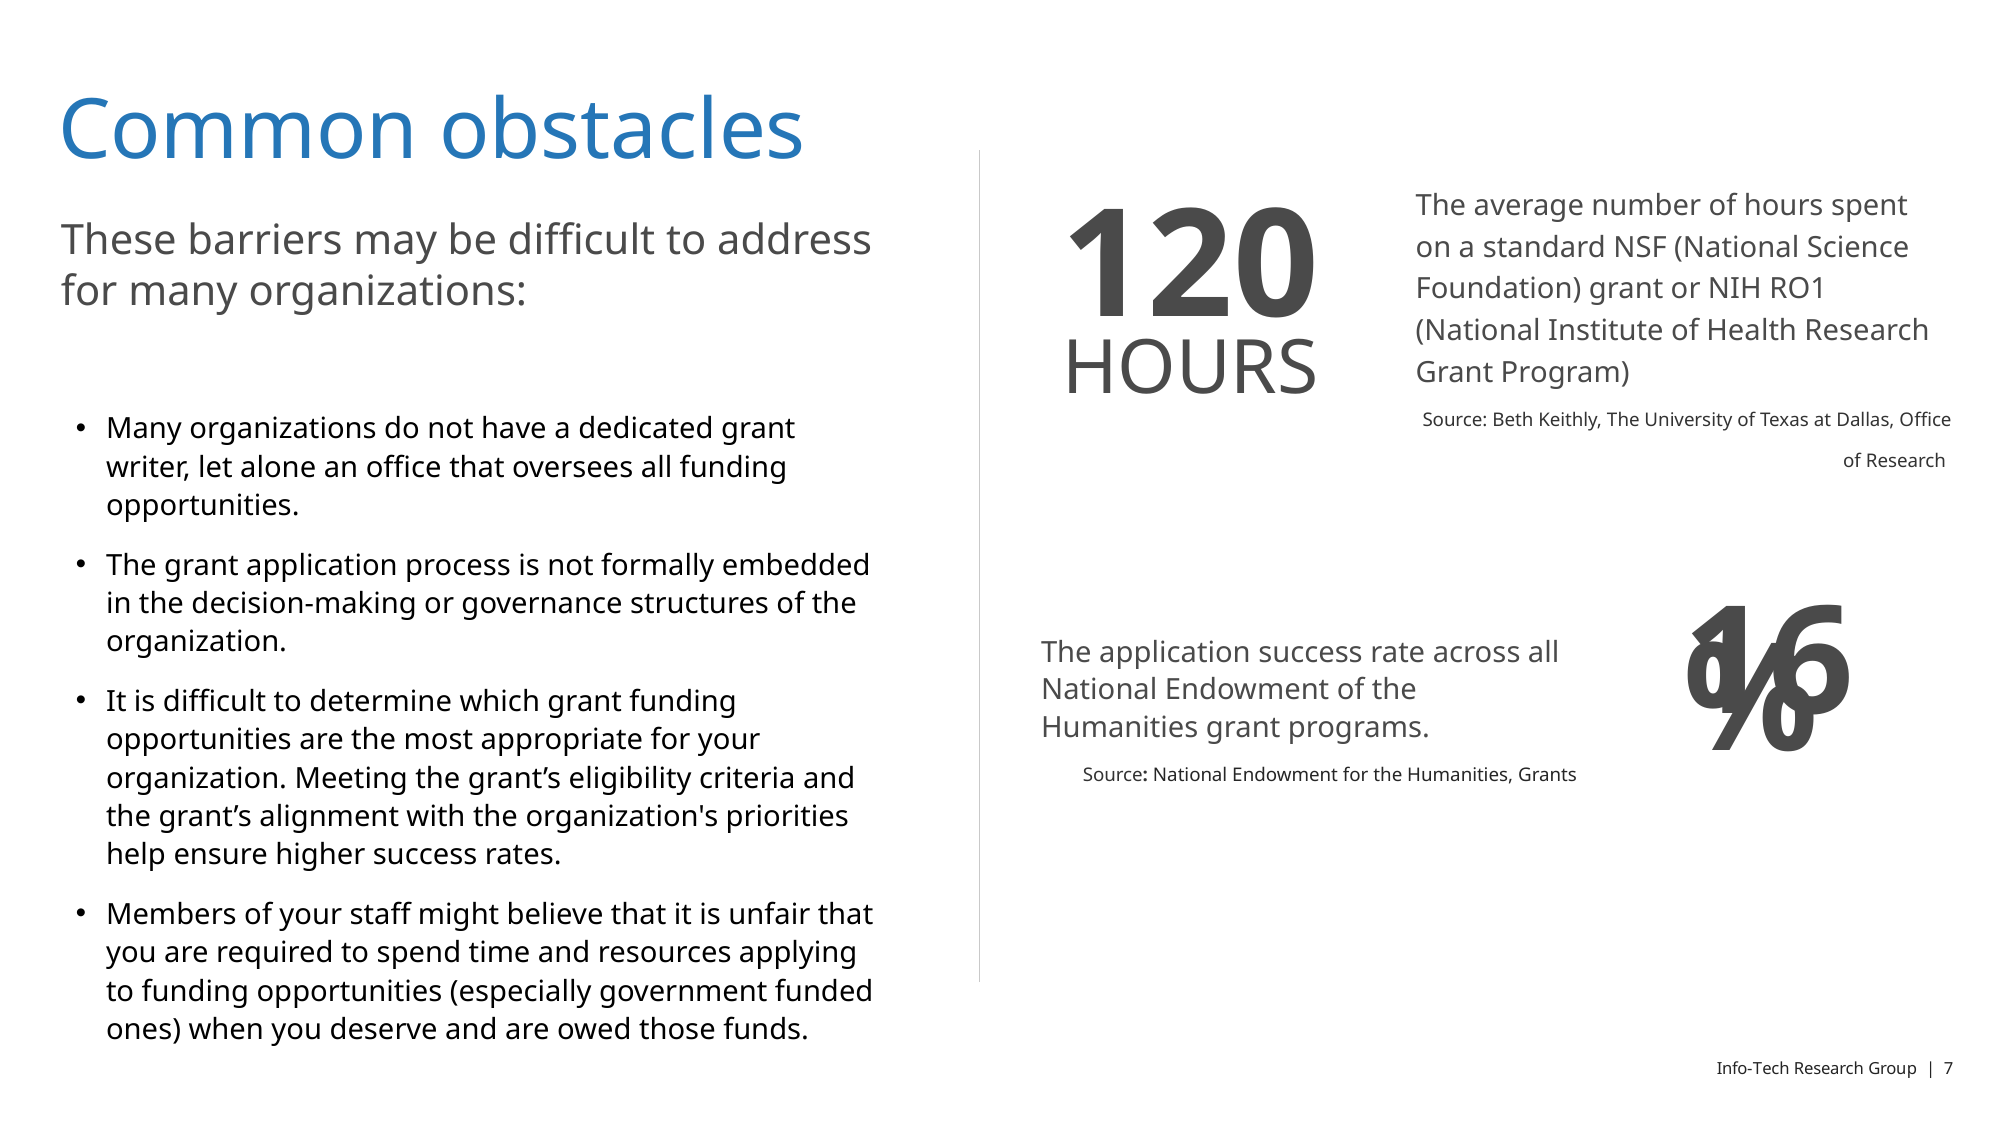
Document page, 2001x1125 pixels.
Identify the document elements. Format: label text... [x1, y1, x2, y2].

text_box Many organizations do not have a dedicated grant writer, let alone an office that oversees all funding opportunities. The grant application process is not formally embedded in the decision-making or governance structures of the organization. It is difficult to determine which grant funding opportunities are the most appropriate for your organization. Meeting the grant’s eligibility criteria and the grant’s alignment with the organization's priorities help ensure higher success rates. Members of your staff might believe that it is unfair that you are required to spend time and resources applying to funding opportunities (especially government funded ones) when you deserve and are owed those funds. [60, 398, 893, 958]
text_box These barriers may be difficult to address for many organizations: [60, 213, 893, 322]
text_box 120 HOURS [1030, 179, 1351, 409]
text_box The average number of hours spent on a standard NSF (National Science Foundation) grant or NIH RO1 (National Institute of Health Research Grant Program) Source: Beth Keithly, The University of Texas at Dallas, Office of Research [1415, 179, 1951, 472]
title Common obstacles [58, 86, 953, 273]
text_box The application success rate across all National Endowment of the Humanities grant programs. Source: National Endowment for the Humanities, Grants [1041, 630, 1577, 786]
text_box 16% [1683, 705, 1976, 781]
